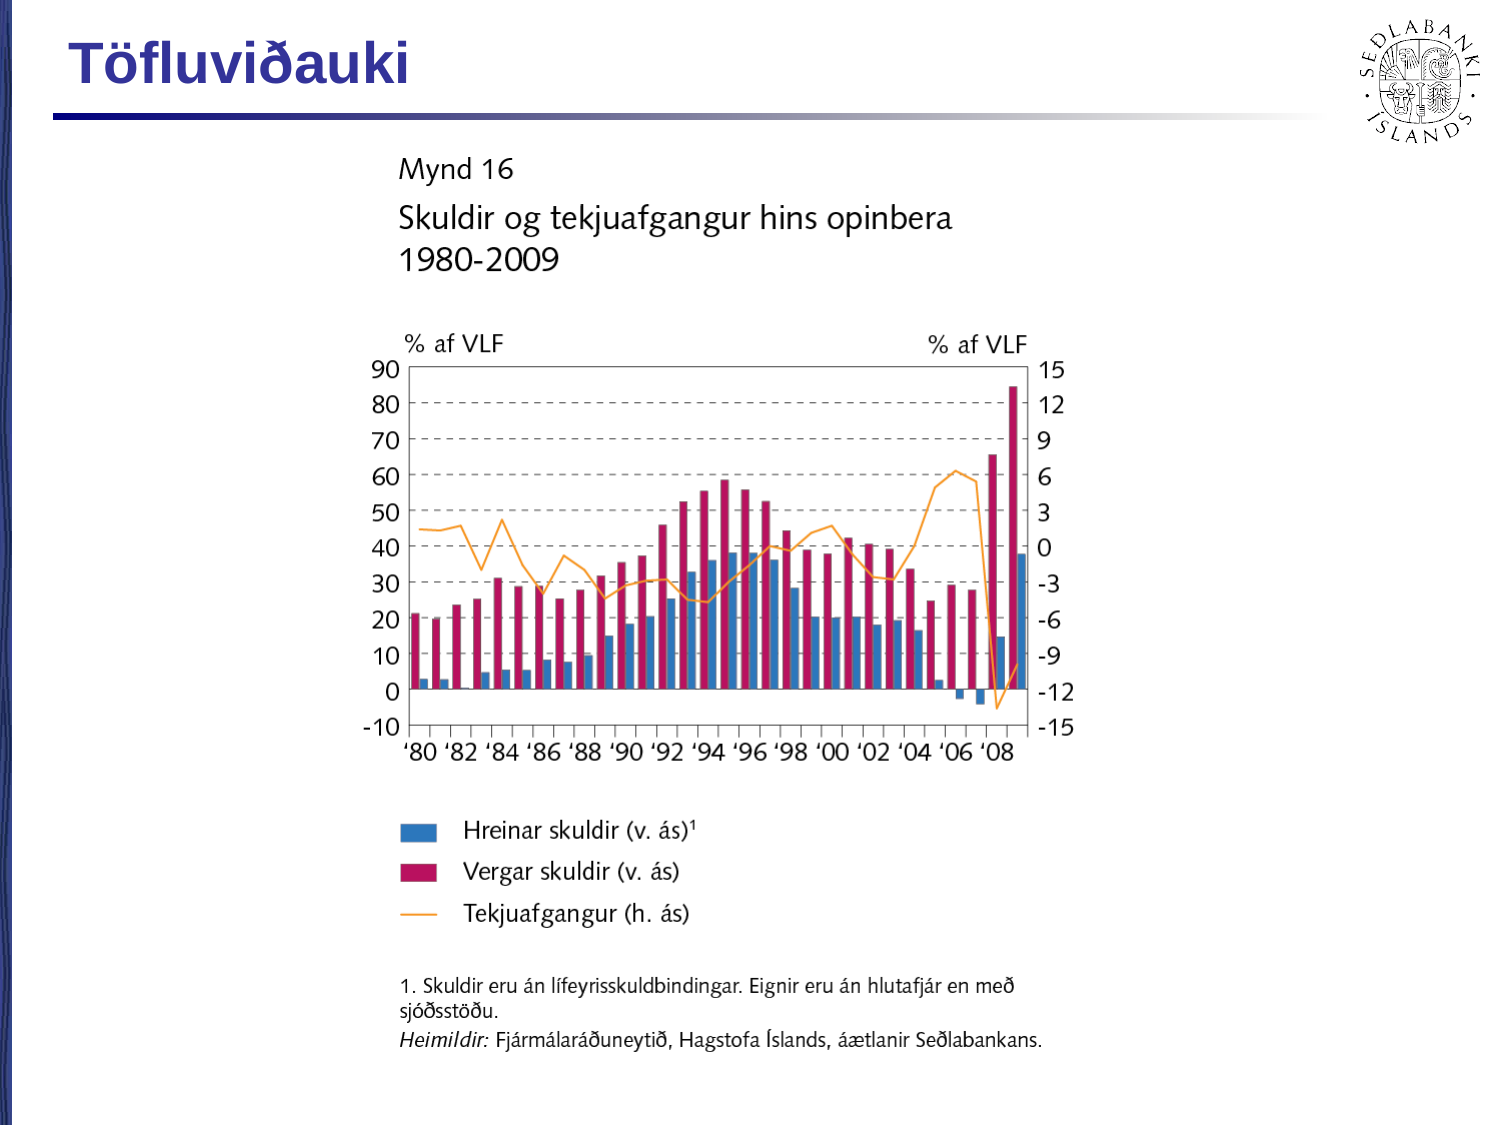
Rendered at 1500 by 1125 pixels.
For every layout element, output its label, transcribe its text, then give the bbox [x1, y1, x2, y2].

title Töfluviðauki [52, 10, 1330, 111]
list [362, 155, 1150, 1052]
picture [1357, 18, 1482, 149]
picture [0, 0, 12, 1125]
